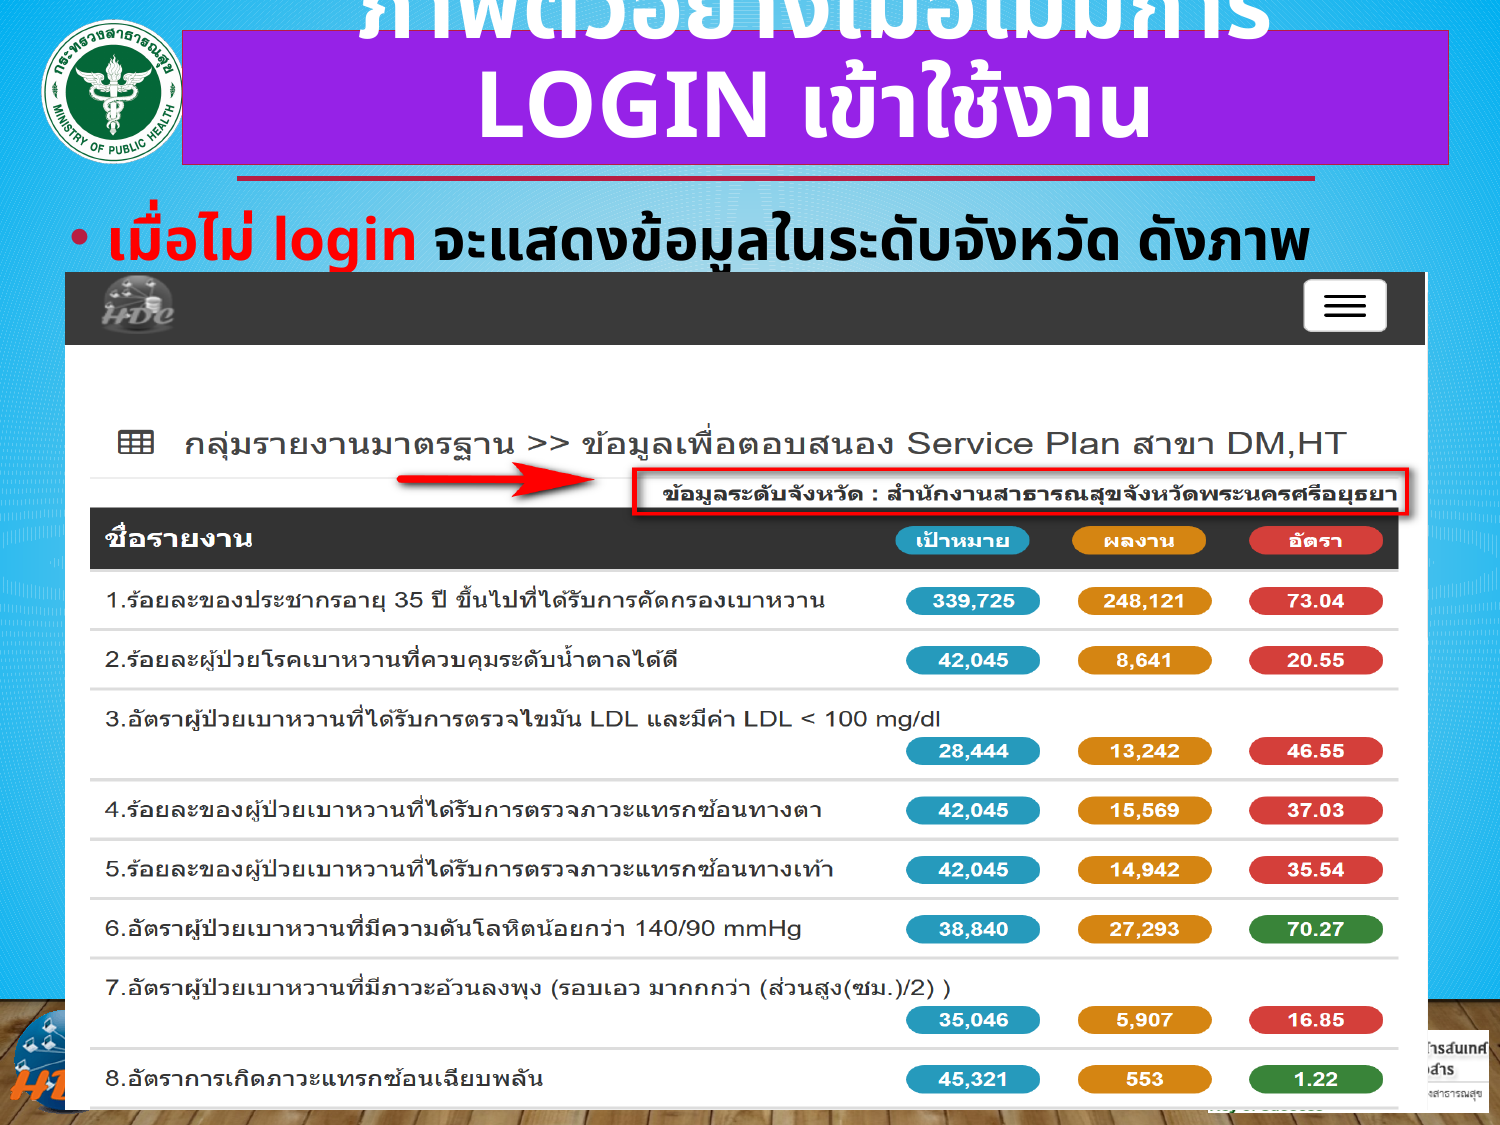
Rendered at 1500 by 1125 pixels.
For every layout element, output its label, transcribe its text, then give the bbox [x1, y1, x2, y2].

list เมื่อไม่ login จะแสดงข้อมูลในระดับจังหวัด ดังภาพ [54, 180, 1476, 1110]
text_box ภาพตัวอย่างเมื่อไม่มีการ login เข้าใช้งาน [182, 30, 1449, 165]
picture [0, 272, 1500, 1125]
picture [41, 19, 186, 164]
